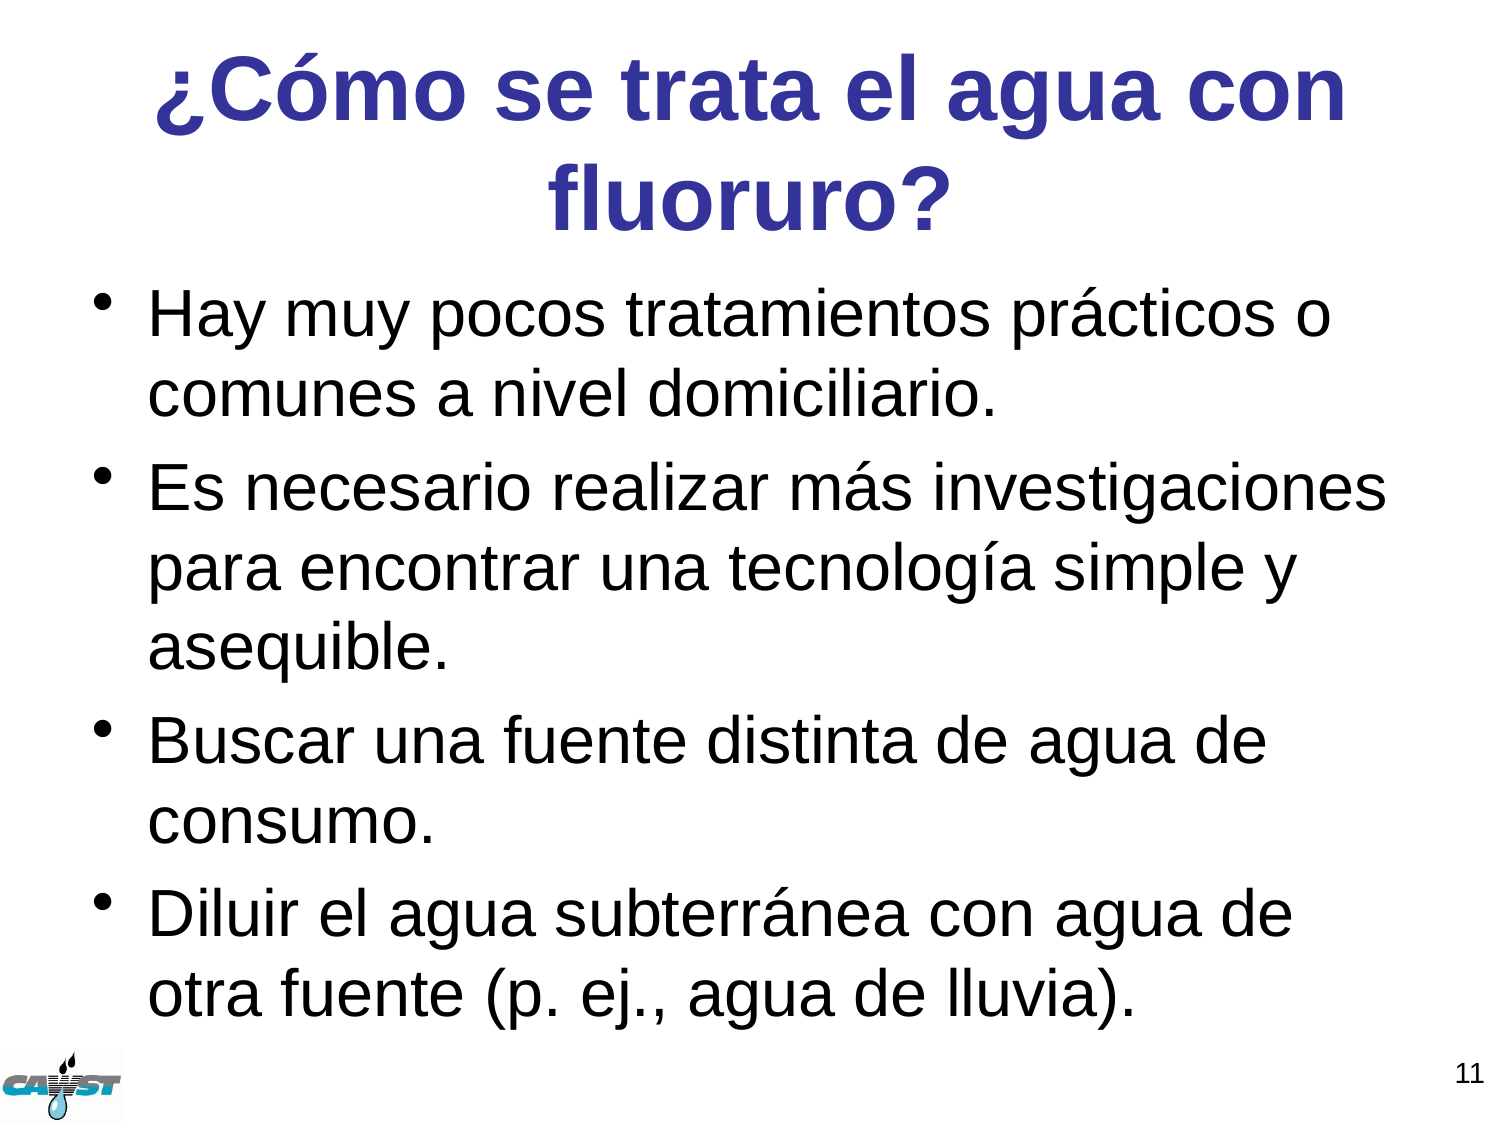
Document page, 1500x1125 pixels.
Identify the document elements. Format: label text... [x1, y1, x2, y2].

title ¿Cómo se trata el agua con fluoruro? [76, 45, 1427, 233]
slide_number 11 [1149, 1046, 1500, 1125]
list Hay muy pocos tratamientos prácticos o comunes a nivel domiciliario. Es necesario realizar más investigaciones para encontrar una tecnología simple y asequible. Buscar una fuente distinta de agua de consumo. Diluir el agua subterránea con agua de otra fuente (p. ej., agua de lluvia). [76, 262, 1427, 1005]
picture [0, 1048, 123, 1125]
